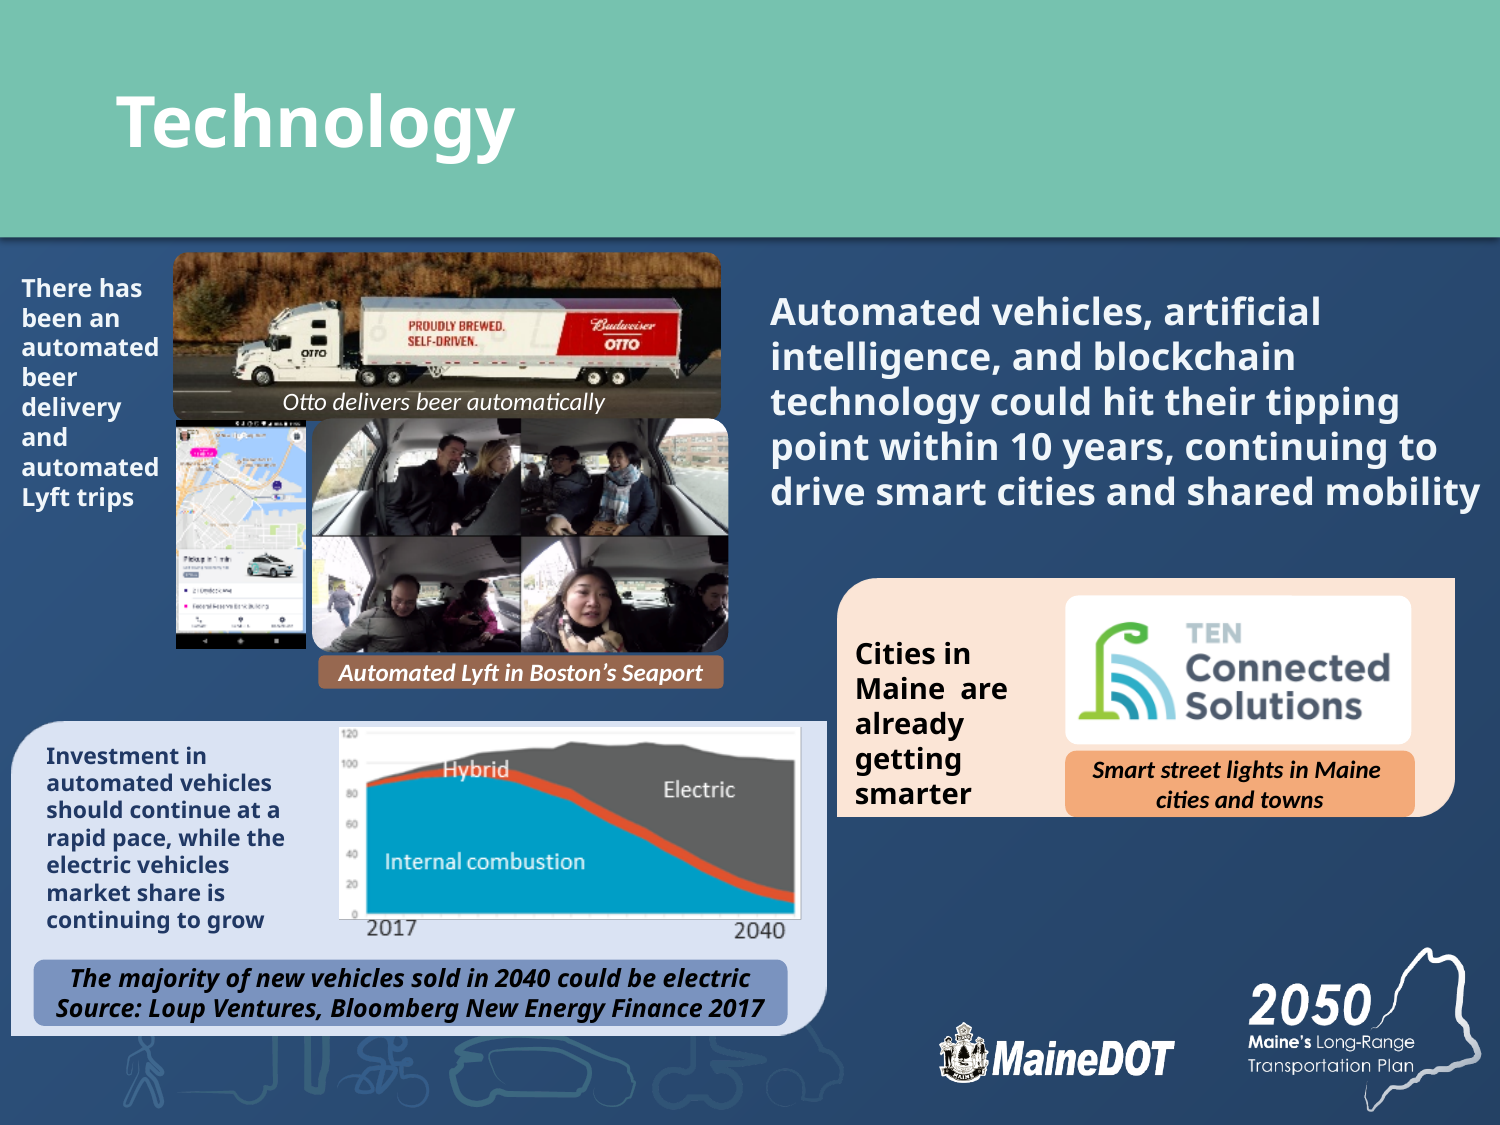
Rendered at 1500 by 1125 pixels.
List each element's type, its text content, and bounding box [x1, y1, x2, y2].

text_box There has been an automated beer delivery and automated Lyft trips [6, 264, 170, 519]
text_box Automated Lyft in Boston’s Seaport [318, 662, 724, 689]
text_box Automated vehicles, artificial intelligence, and blockchain technology could hit their tipping point within 10 years, continuing to drive smart cities and shared mobility [755, 280, 1500, 521]
picture [837, 578, 1455, 817]
picture [172, 252, 729, 653]
picture [939, 1022, 1175, 1085]
title Technology [100, 0, 1438, 238]
picture [1237, 942, 1489, 1118]
picture [11, 721, 849, 1118]
